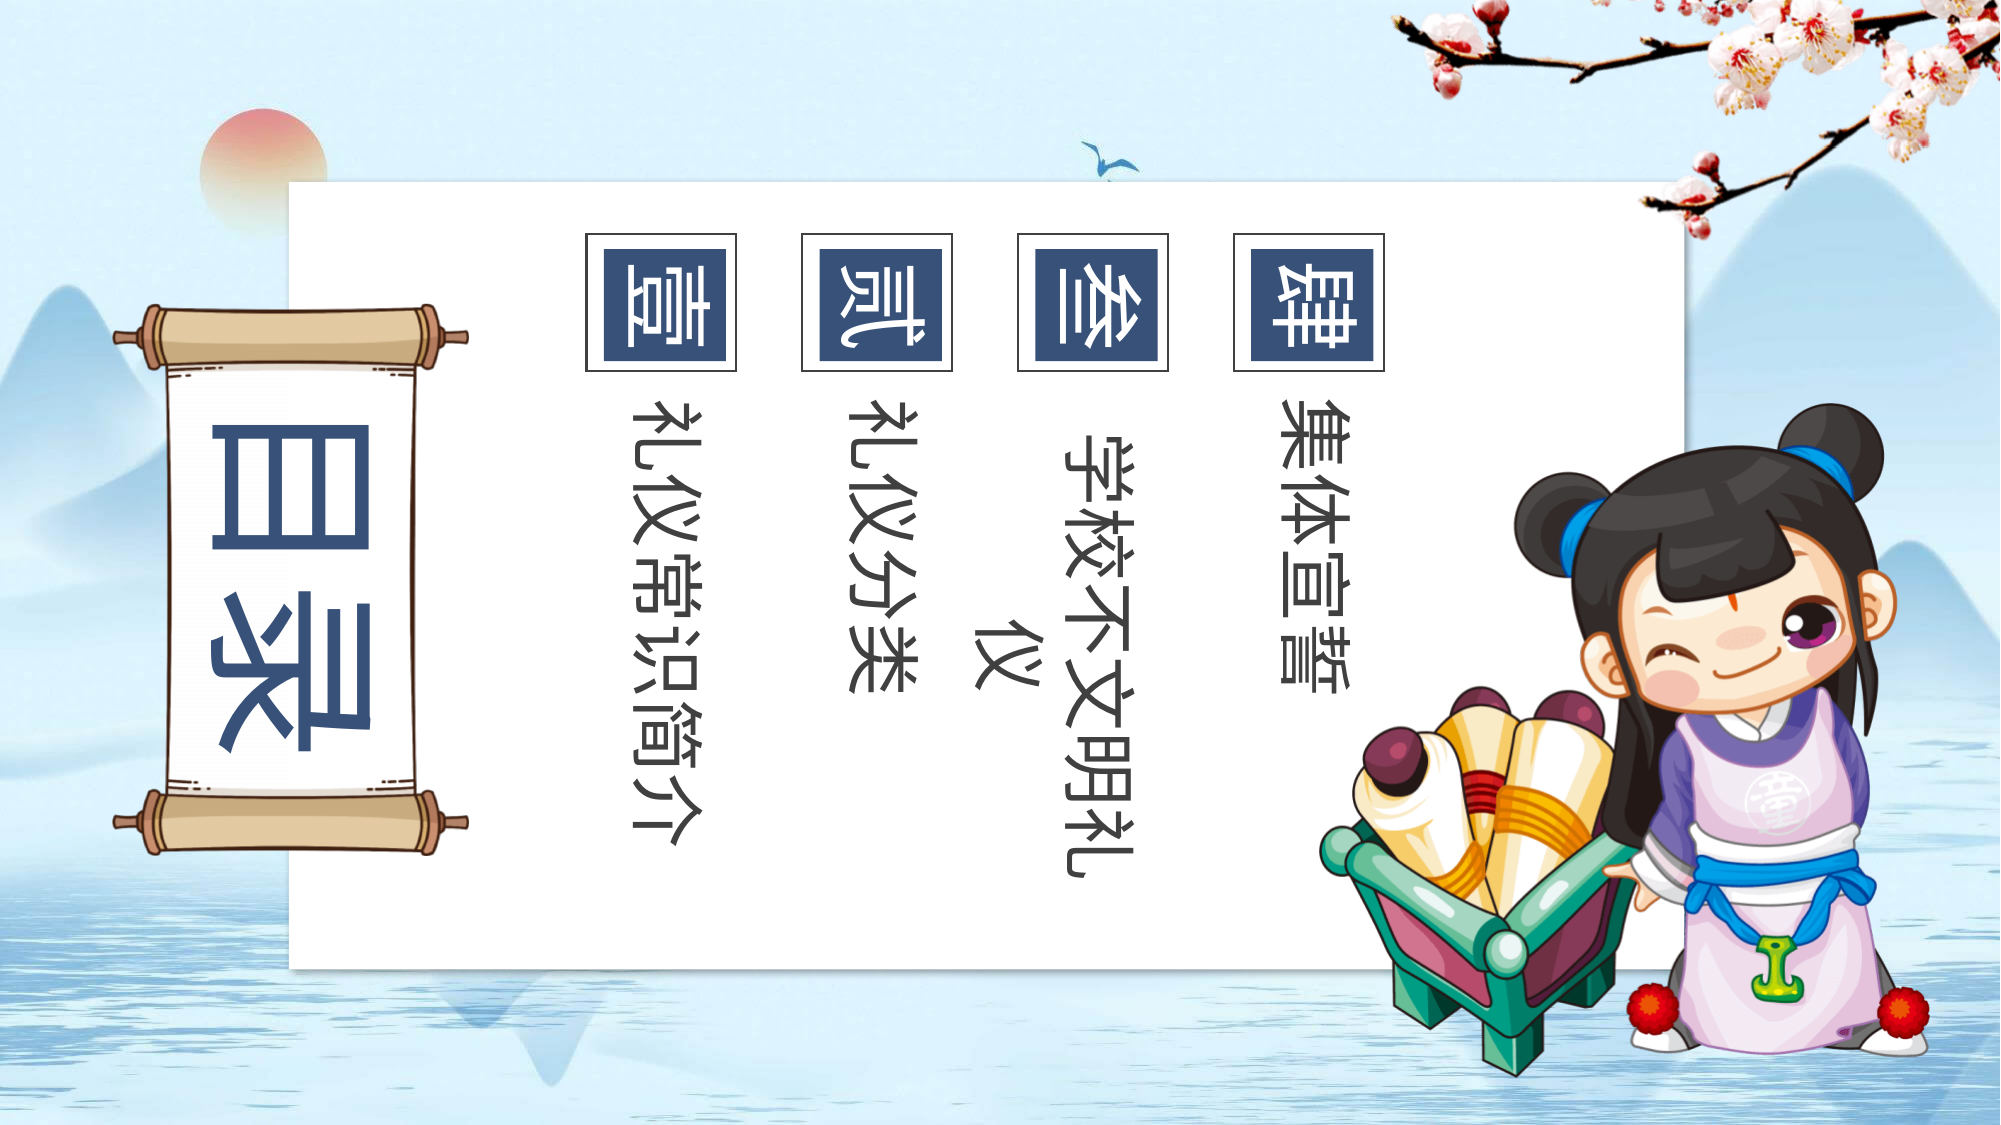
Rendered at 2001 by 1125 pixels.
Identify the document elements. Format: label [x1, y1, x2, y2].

text_box [1018, 233, 1169, 930]
text_box [802, 233, 953, 865]
text_box [1233, 233, 1384, 865]
text_box [112, 303, 469, 856]
text_box [586, 233, 737, 865]
picture [0, 0, 2000, 1125]
